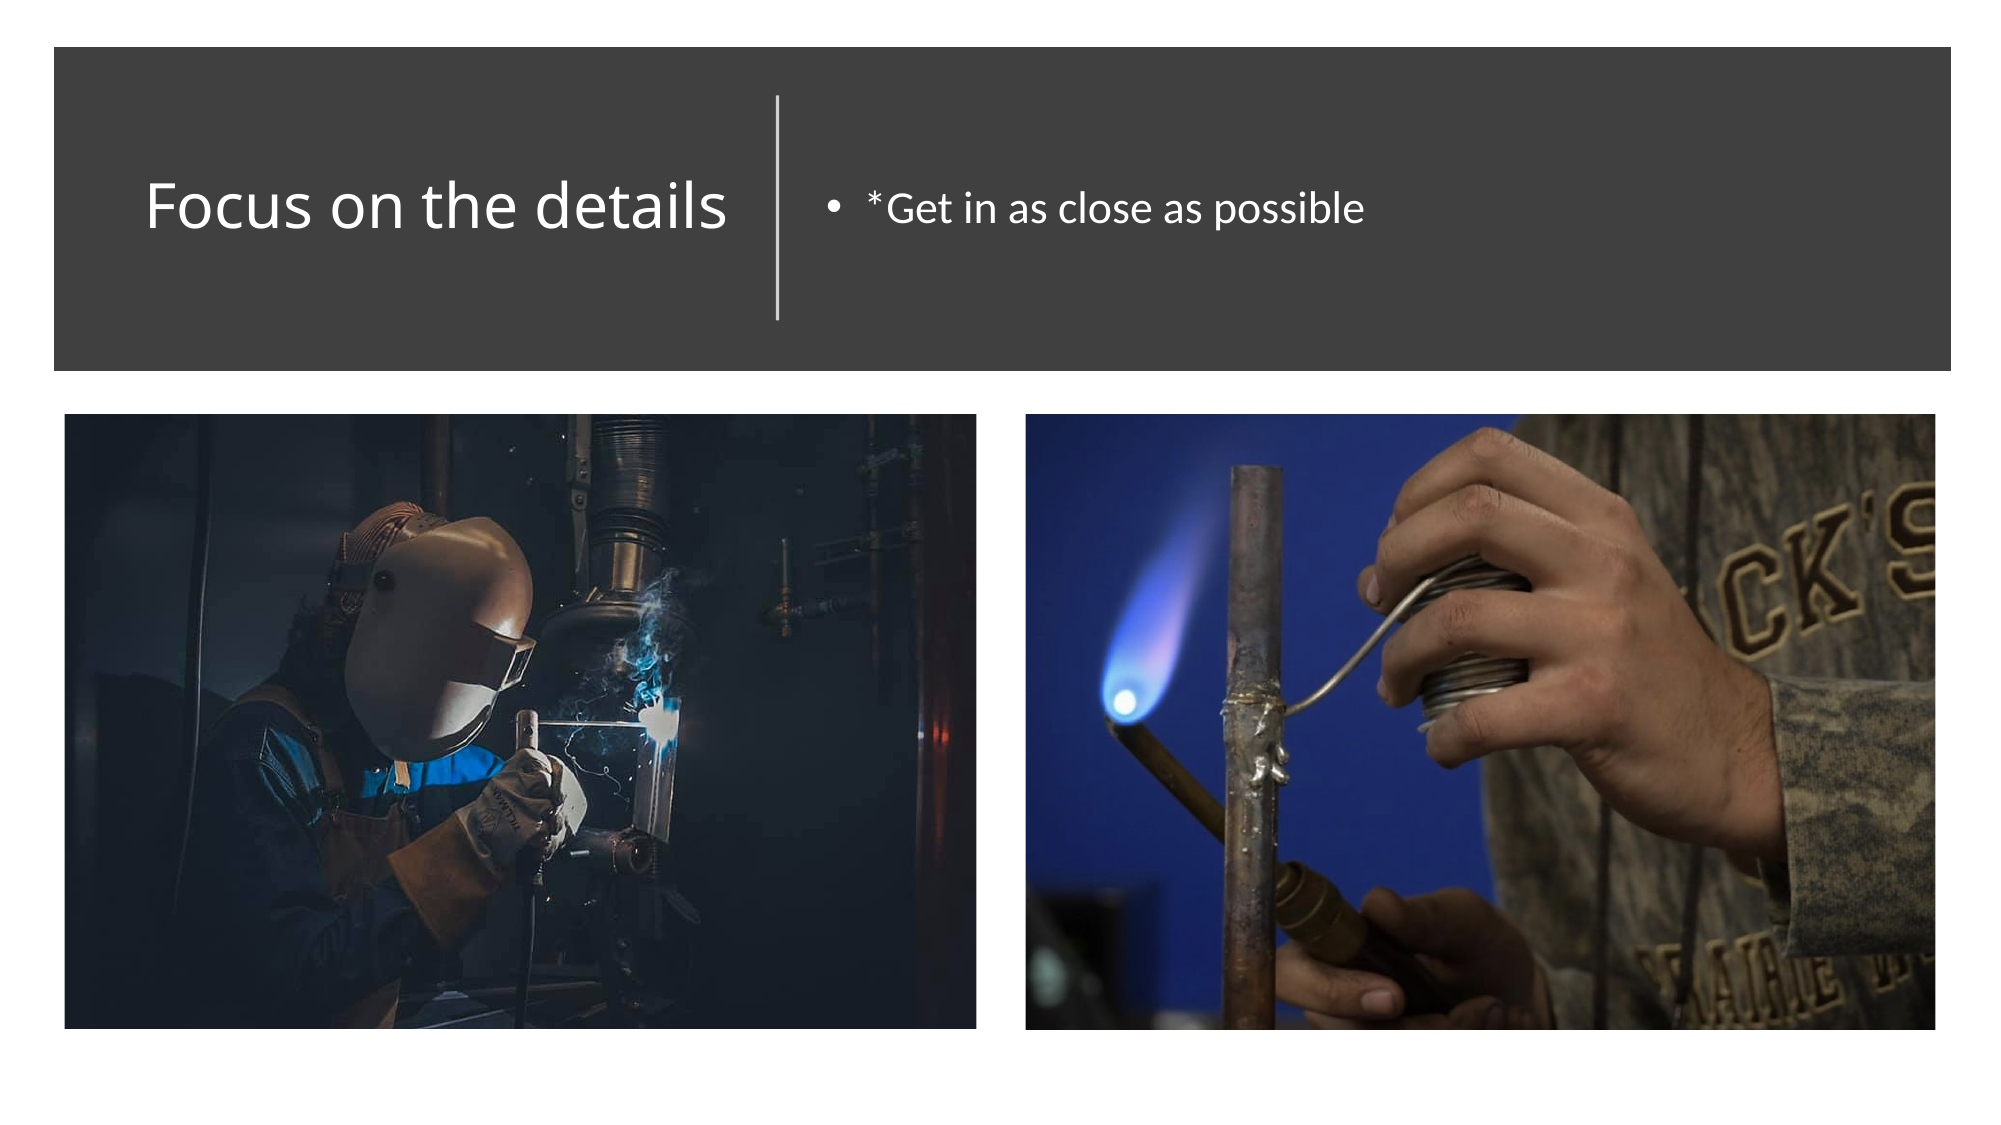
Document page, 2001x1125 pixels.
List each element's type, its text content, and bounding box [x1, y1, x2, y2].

picture [64, 413, 977, 1029]
text_box [63, 57, 1942, 361]
list *Get in as close as possible [811, 83, 1896, 334]
title Focus on the details [106, 83, 744, 334]
picture [1025, 414, 1936, 1030]
